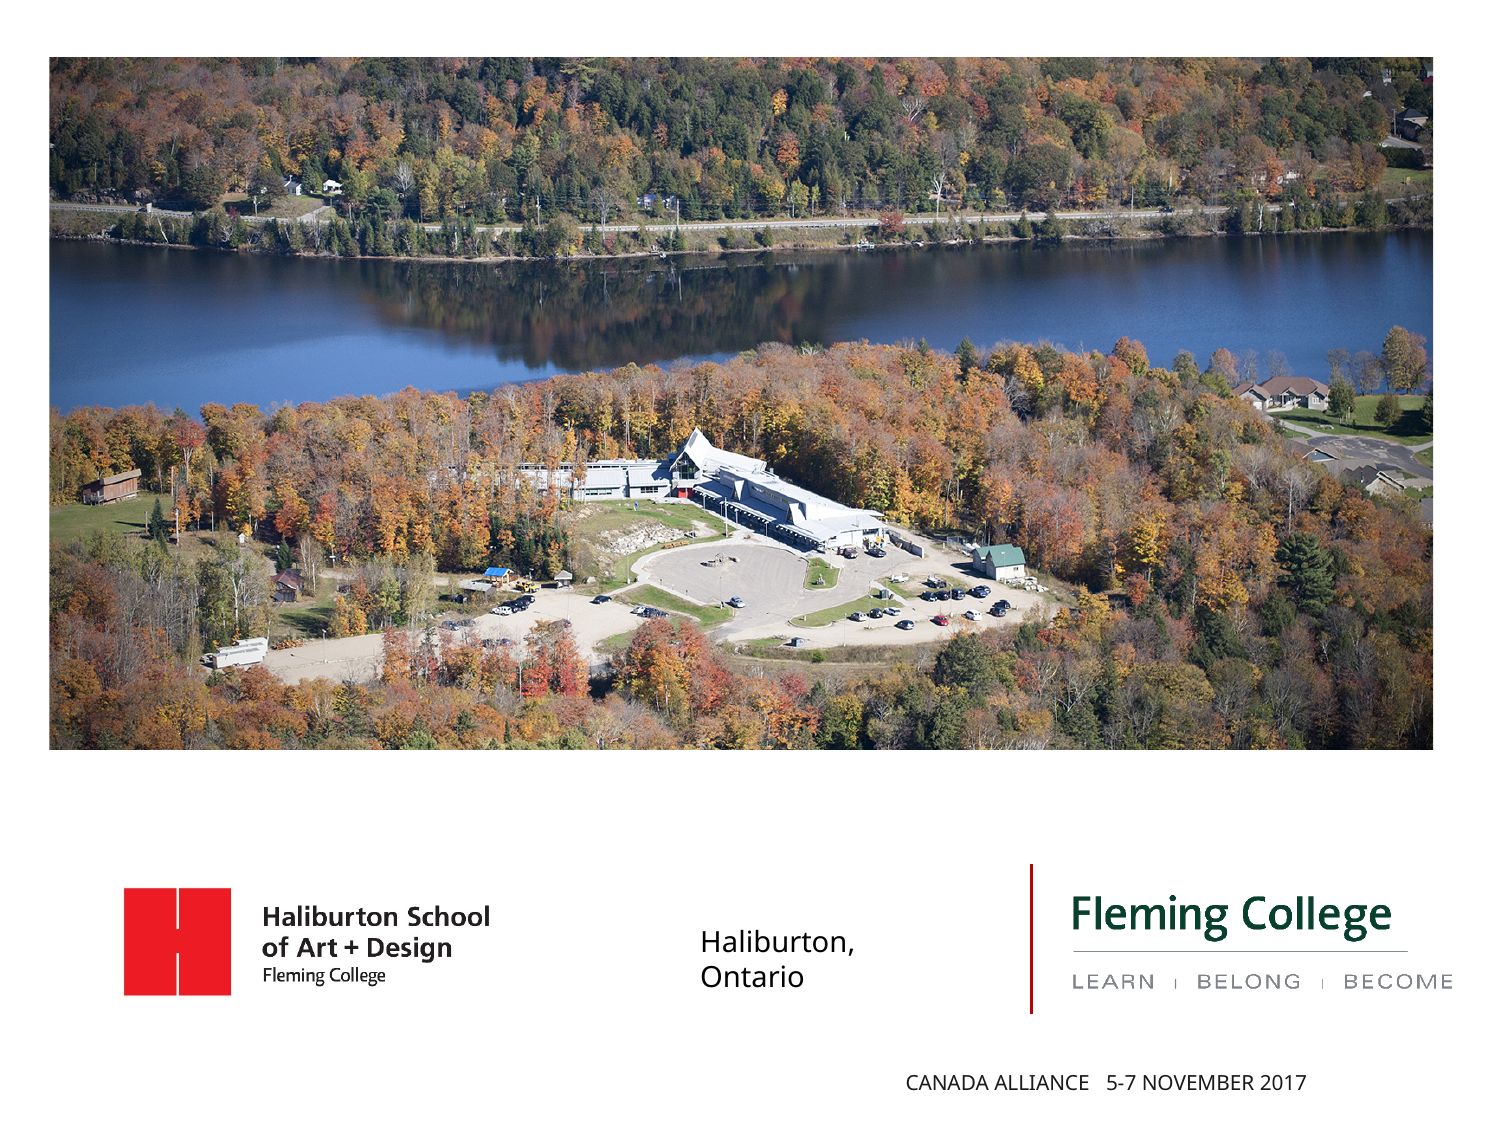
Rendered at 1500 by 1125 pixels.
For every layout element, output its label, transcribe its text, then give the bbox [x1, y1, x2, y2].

picture [1062, 841, 1463, 1042]
text_box Haliburton, Ontario [685, 916, 959, 1001]
footer Canada Alliance 5-7 November 2017 [595, 1061, 1322, 1107]
picture [49, 57, 1434, 751]
picture [69, 834, 542, 1049]
